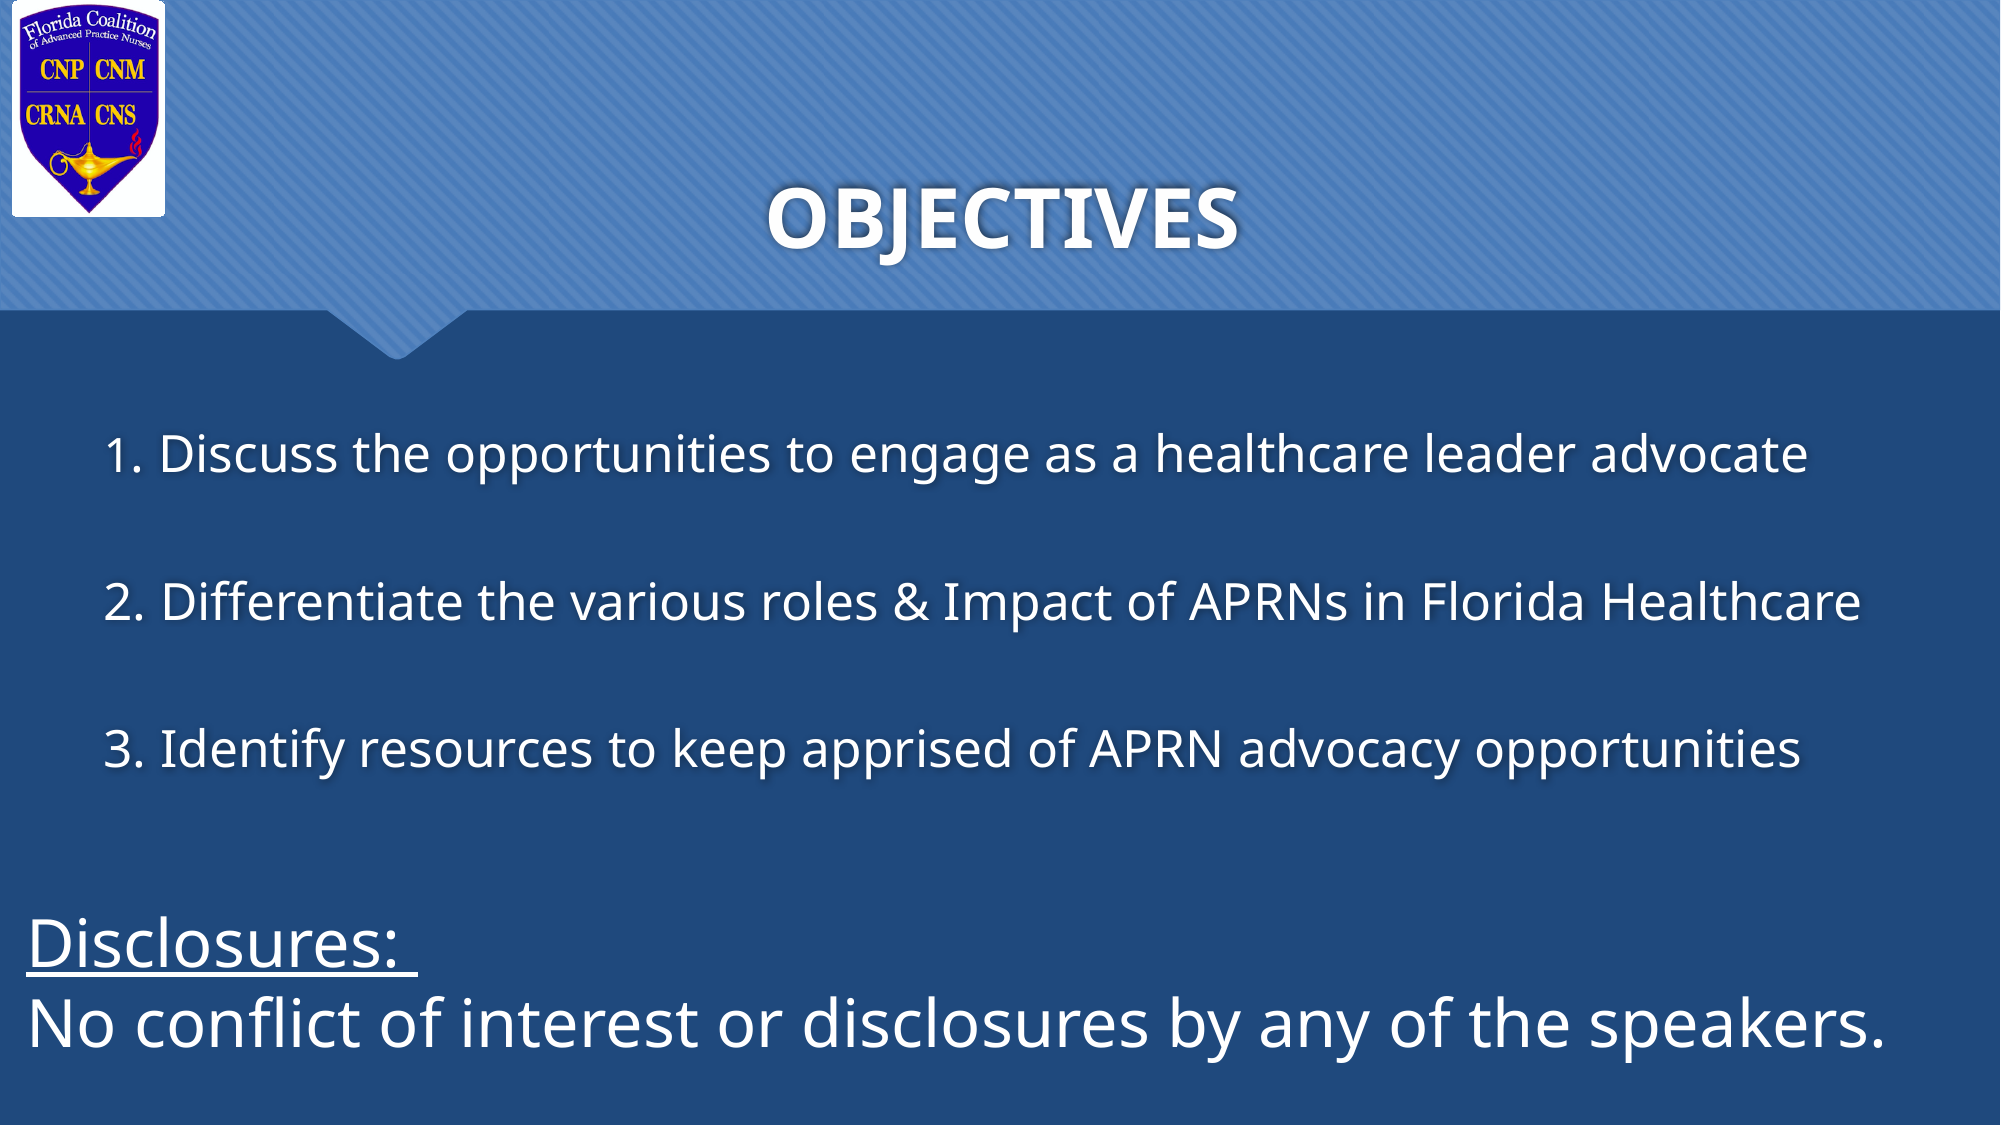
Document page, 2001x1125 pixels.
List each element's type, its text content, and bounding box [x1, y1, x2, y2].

text_box Disclosures: No conflict of interest or disclosures by any of the speakers. [11, 893, 2000, 1068]
title OBJECTIVES [749, 55, 1544, 273]
list 1. Discuss the opportunities to engage as a healthcare leader advocate 2. Differentiate the various roles & Impact of APRNs in Florida Healthcare 3. Identify resources to keep apprised of APRN advocacy opportunities [88, 379, 1890, 893]
picture [10, 0, 166, 218]
